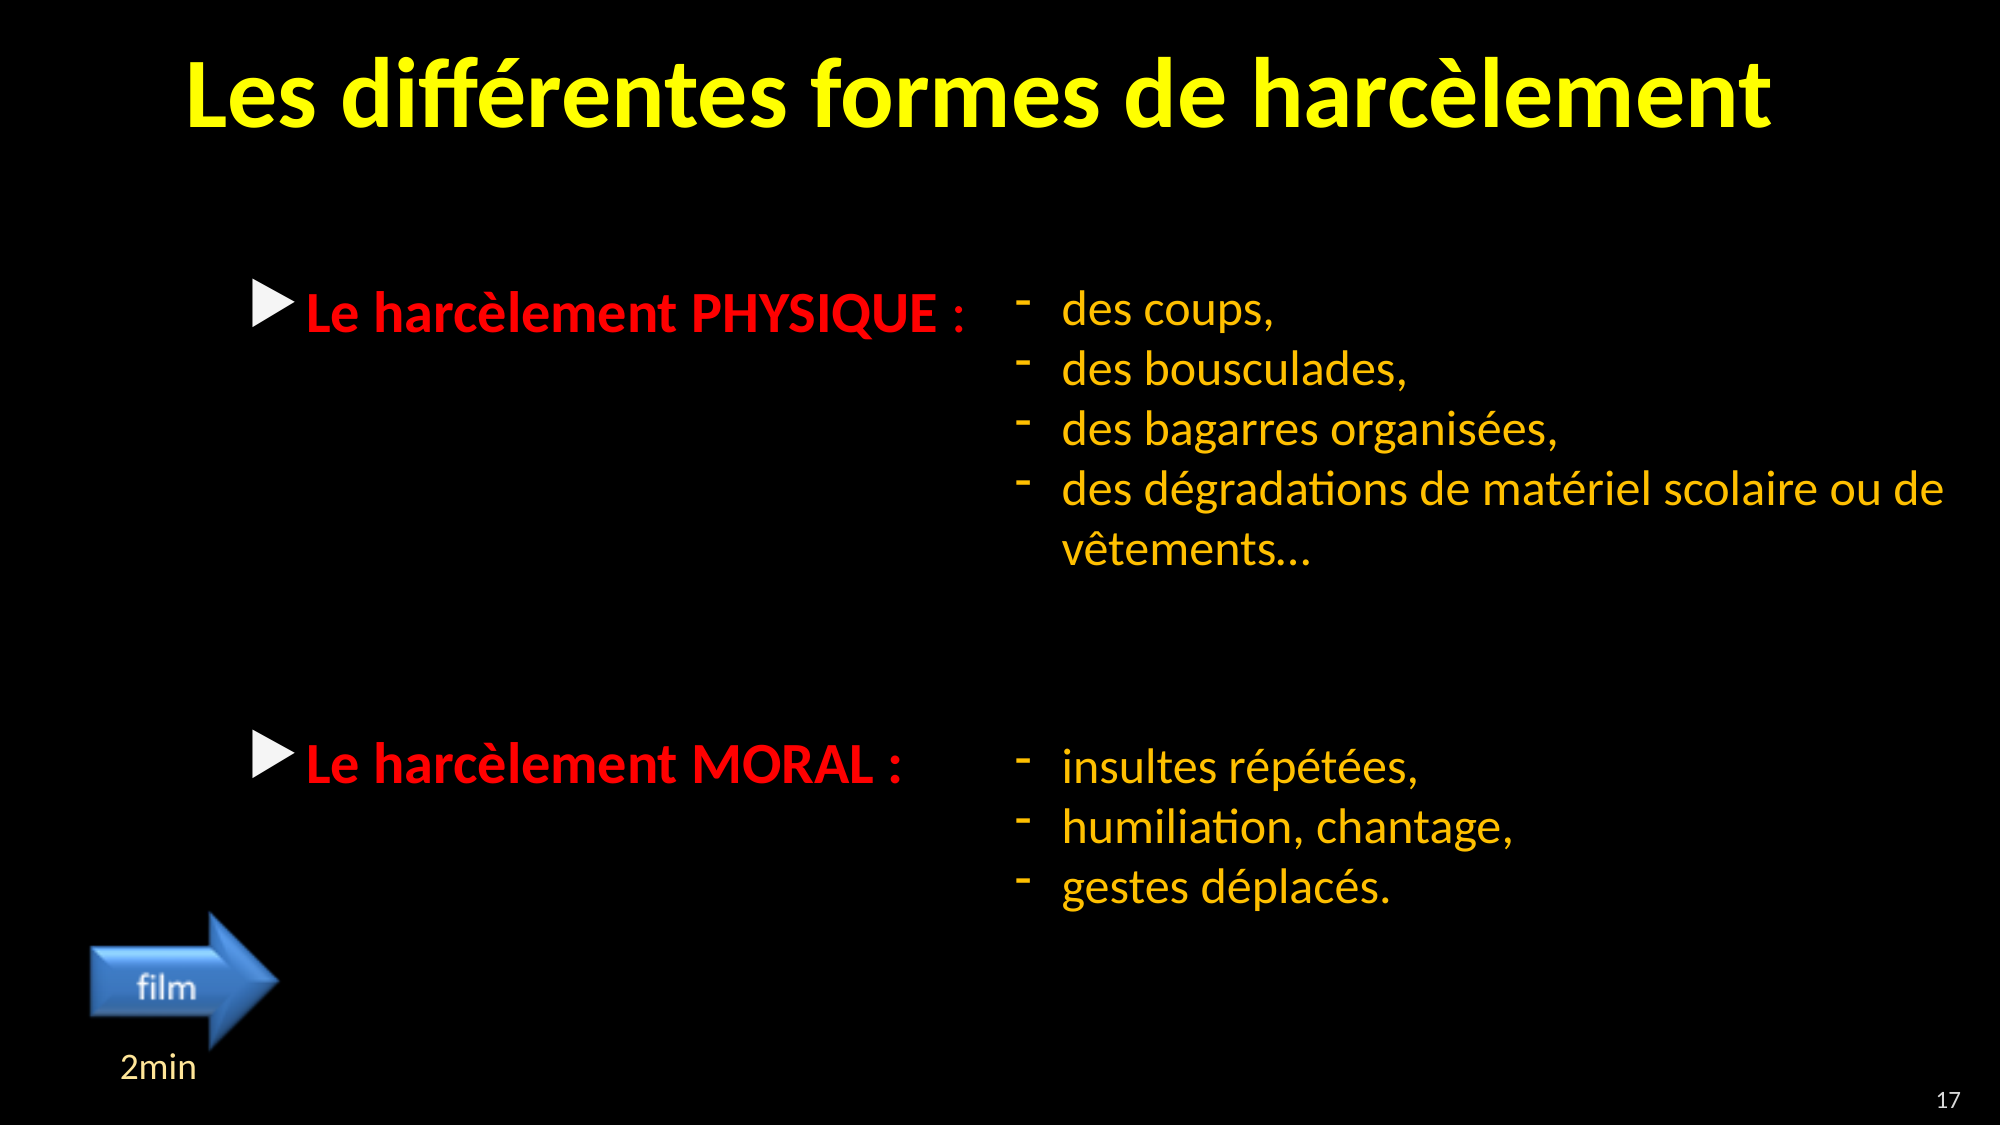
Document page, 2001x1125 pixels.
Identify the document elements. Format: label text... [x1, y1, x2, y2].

picture [61, 897, 290, 1096]
text_box des coups, des bousculades, des bagarres organisées, des dégradations de matériel scolaire ou de vêtements… [999, 268, 1967, 629]
title Les différentes formes de harcèlement [78, 16, 1882, 175]
text_box Le harcèlement MORAL : [232, 726, 926, 819]
list Le harcèlement PHYSIQUE : [232, 275, 999, 368]
text_box insultes répétées, humiliation, chantage, gestes déplacés. [999, 726, 1649, 966]
text_box 17 [1920, 1076, 2000, 1122]
